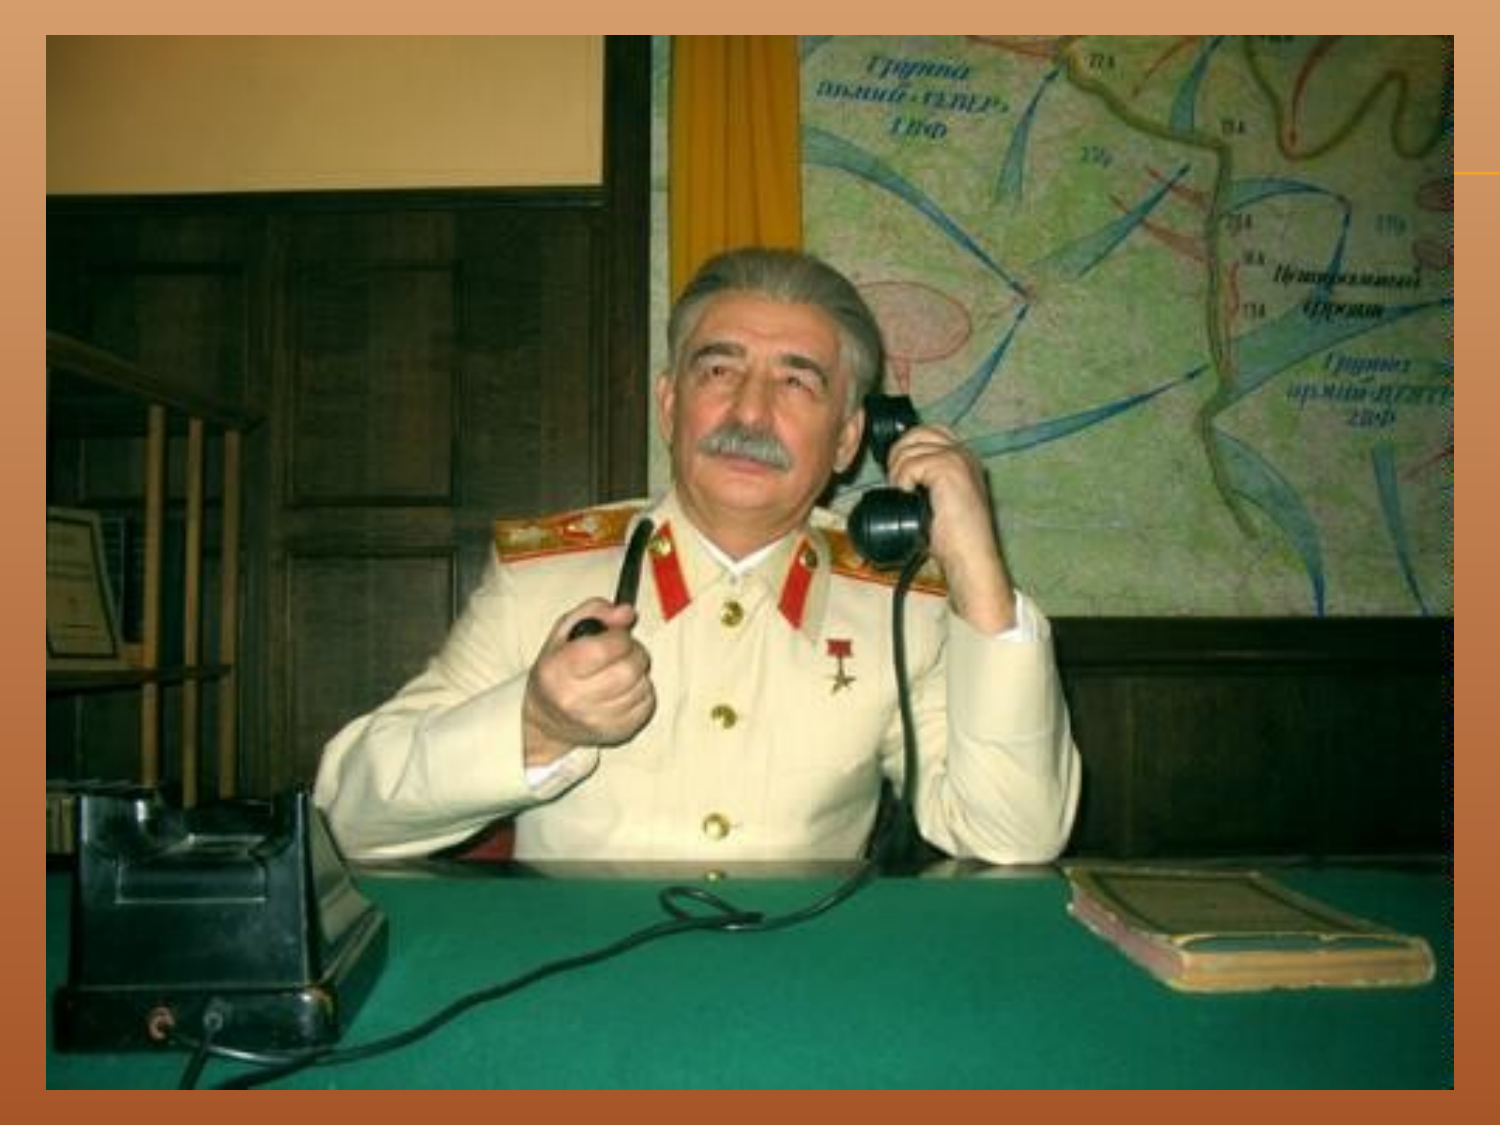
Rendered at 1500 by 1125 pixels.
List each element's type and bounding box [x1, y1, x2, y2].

picture [46, 34, 1454, 1091]
